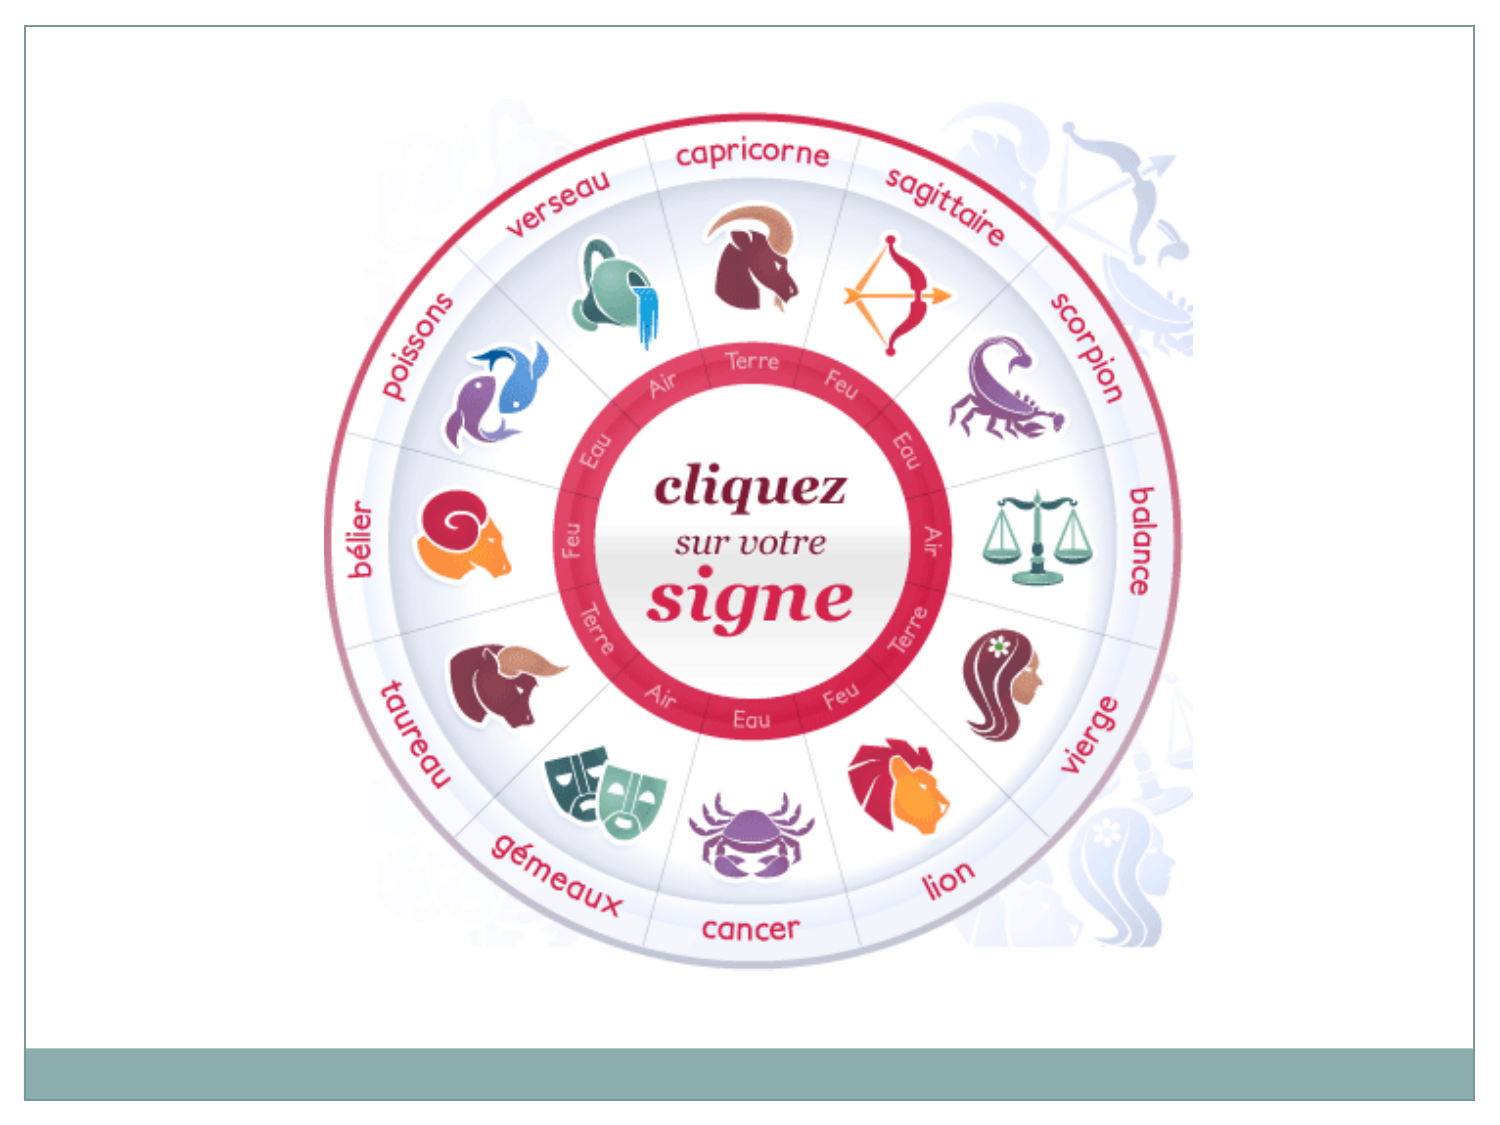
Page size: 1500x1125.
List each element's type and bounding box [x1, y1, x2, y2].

picture [324, 99, 1193, 972]
